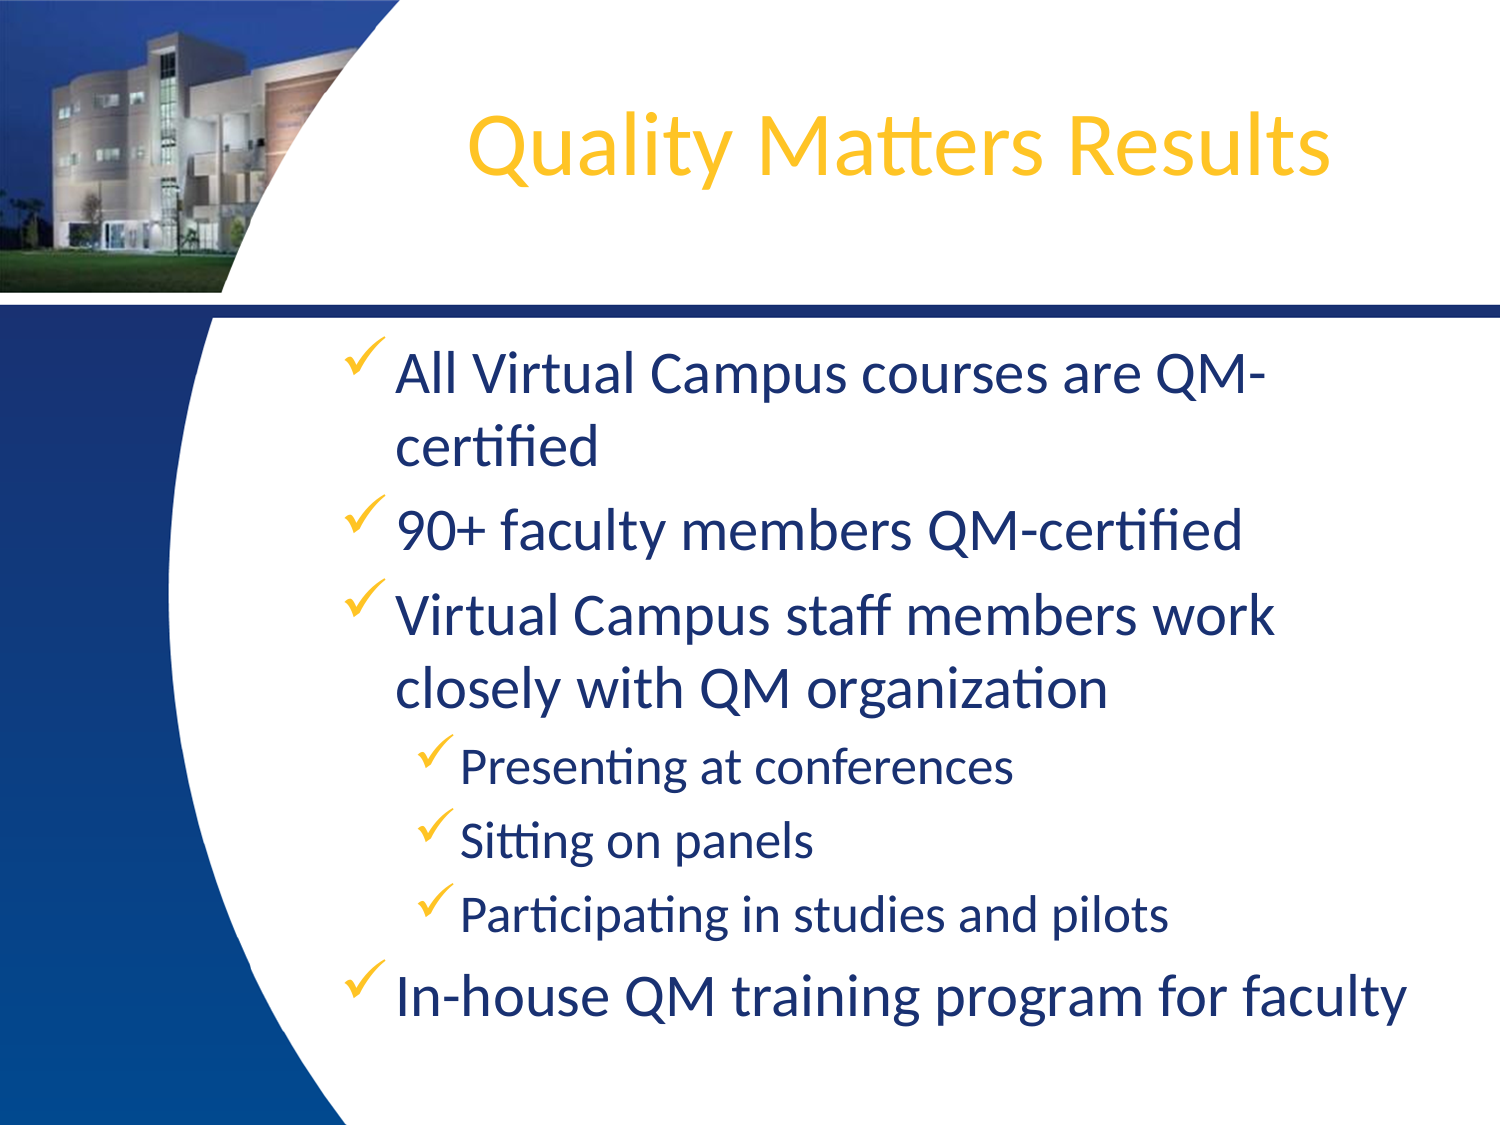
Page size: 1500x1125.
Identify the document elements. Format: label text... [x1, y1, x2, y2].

title Quality Matters Results [375, 45, 1425, 233]
picture [0, 0, 1500, 1125]
list All Virtual Campus courses are QM-certified 90+ faculty members QM-certified Virtual Campus staff members work closely with QM organization Presenting at conferences Sitting on panels Participating in studies and pilots In-house QM training program for faculty [324, 324, 1425, 1063]
